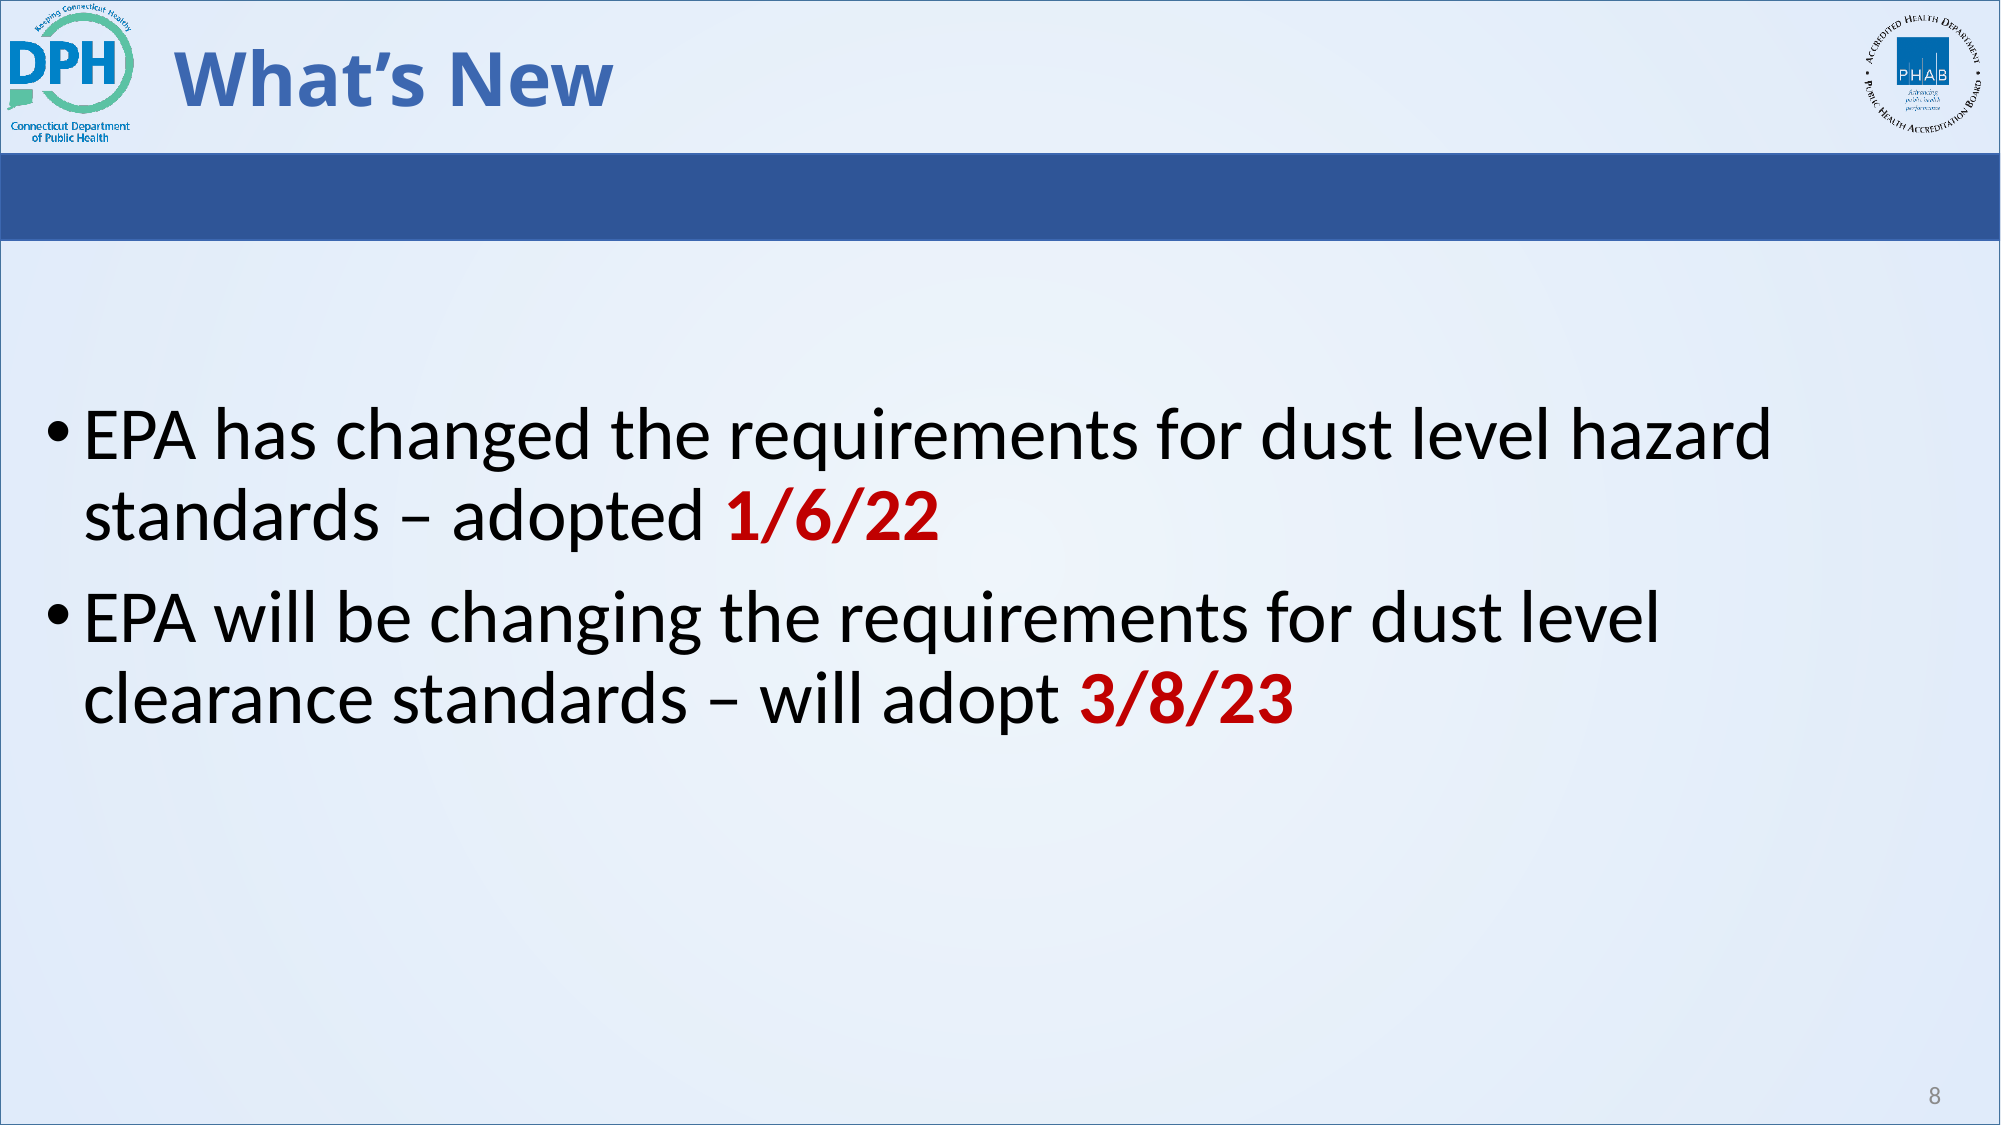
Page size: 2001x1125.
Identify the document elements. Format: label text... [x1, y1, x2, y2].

title What’s New [159, 24, 1814, 141]
slide_number 8 [1849, 1065, 1957, 1125]
picture [0, 0, 138, 147]
picture [1849, 5, 1996, 141]
list EPA has changed the requirements for dust level hazard standards – adopted 1/6/22 EPA will be changing the requirements for dust level clearance standards – will adopt 3/8/23 [30, 276, 1962, 1047]
